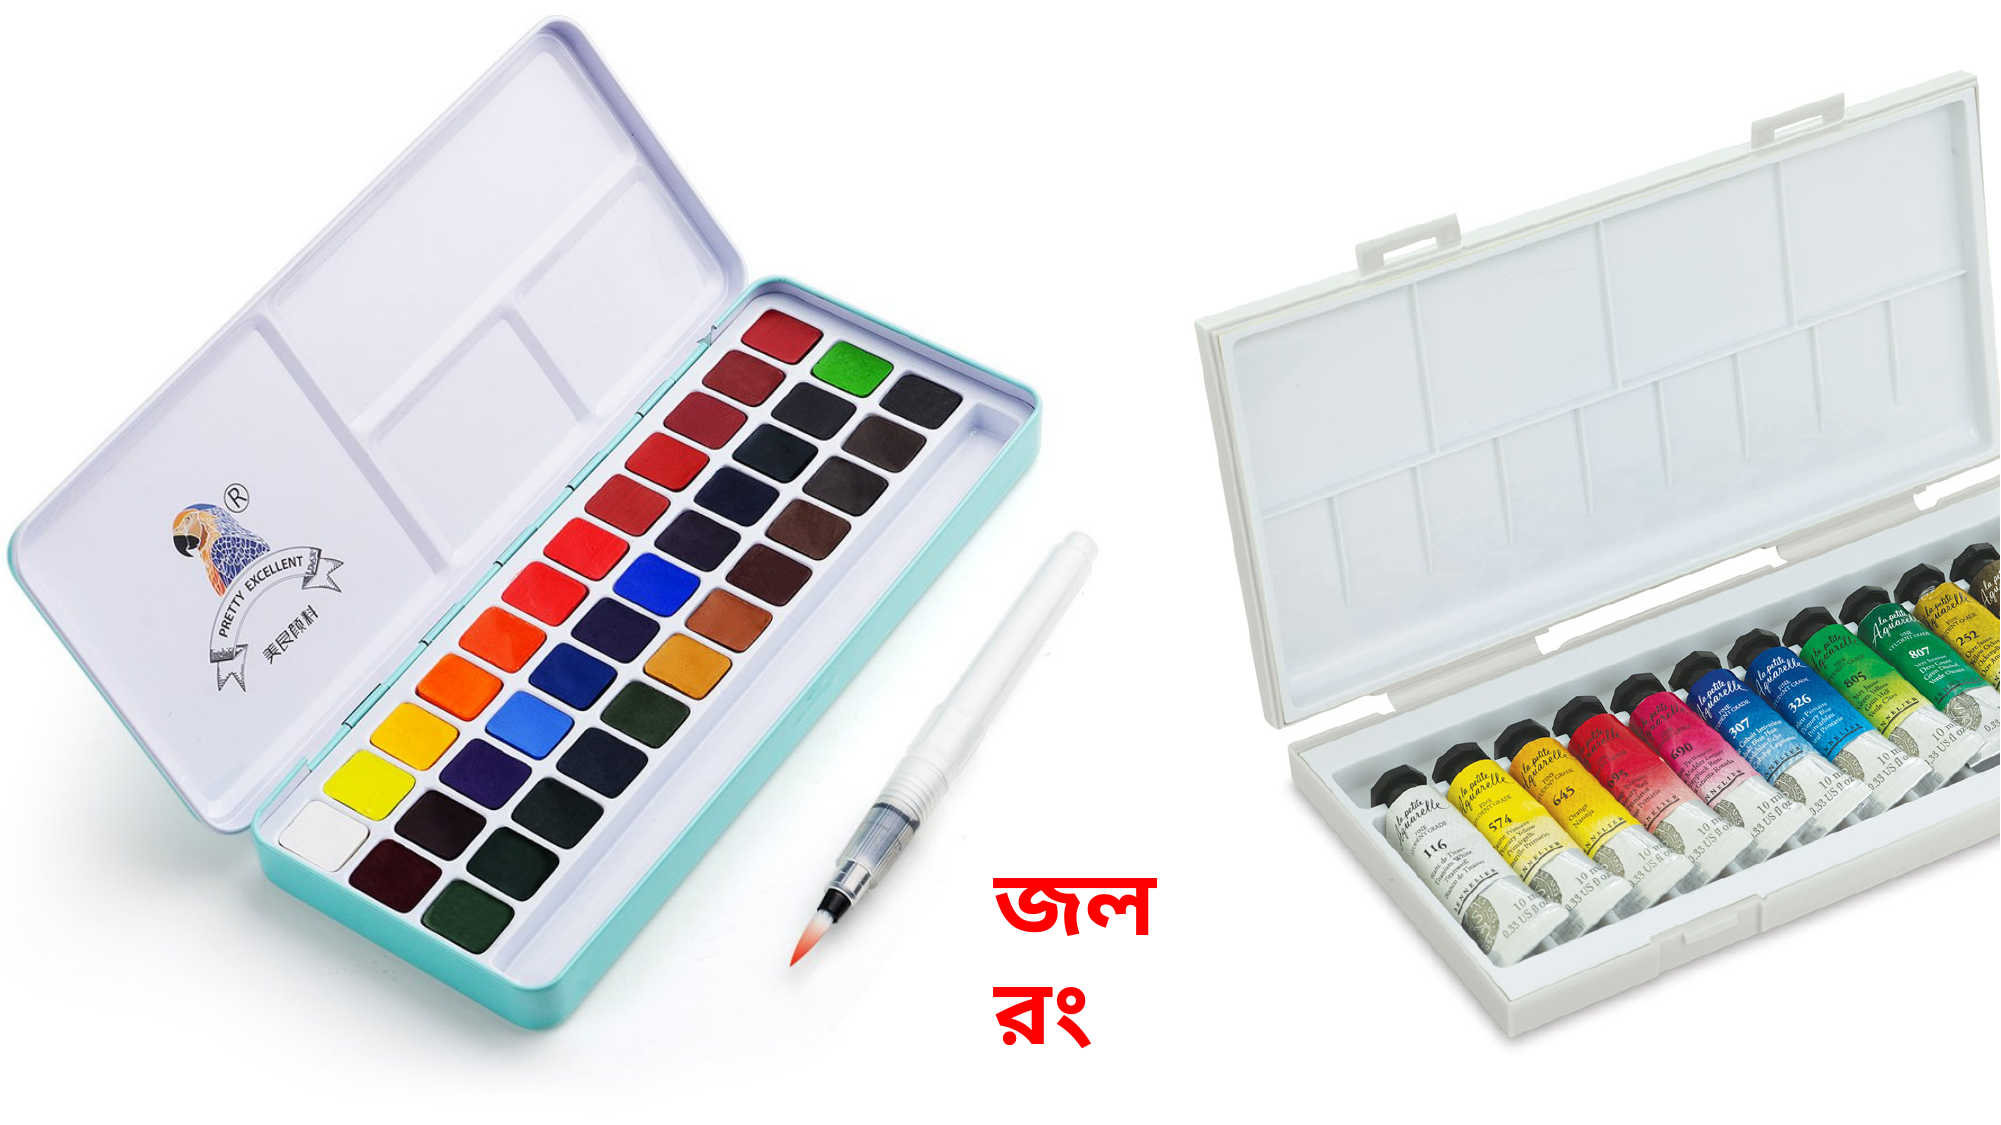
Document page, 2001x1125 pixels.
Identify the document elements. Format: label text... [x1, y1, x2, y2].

text_box জল রং [1120, 835, 1173, 1071]
picture [1173, 0, 2000, 1122]
picture [0, 0, 1120, 1122]
